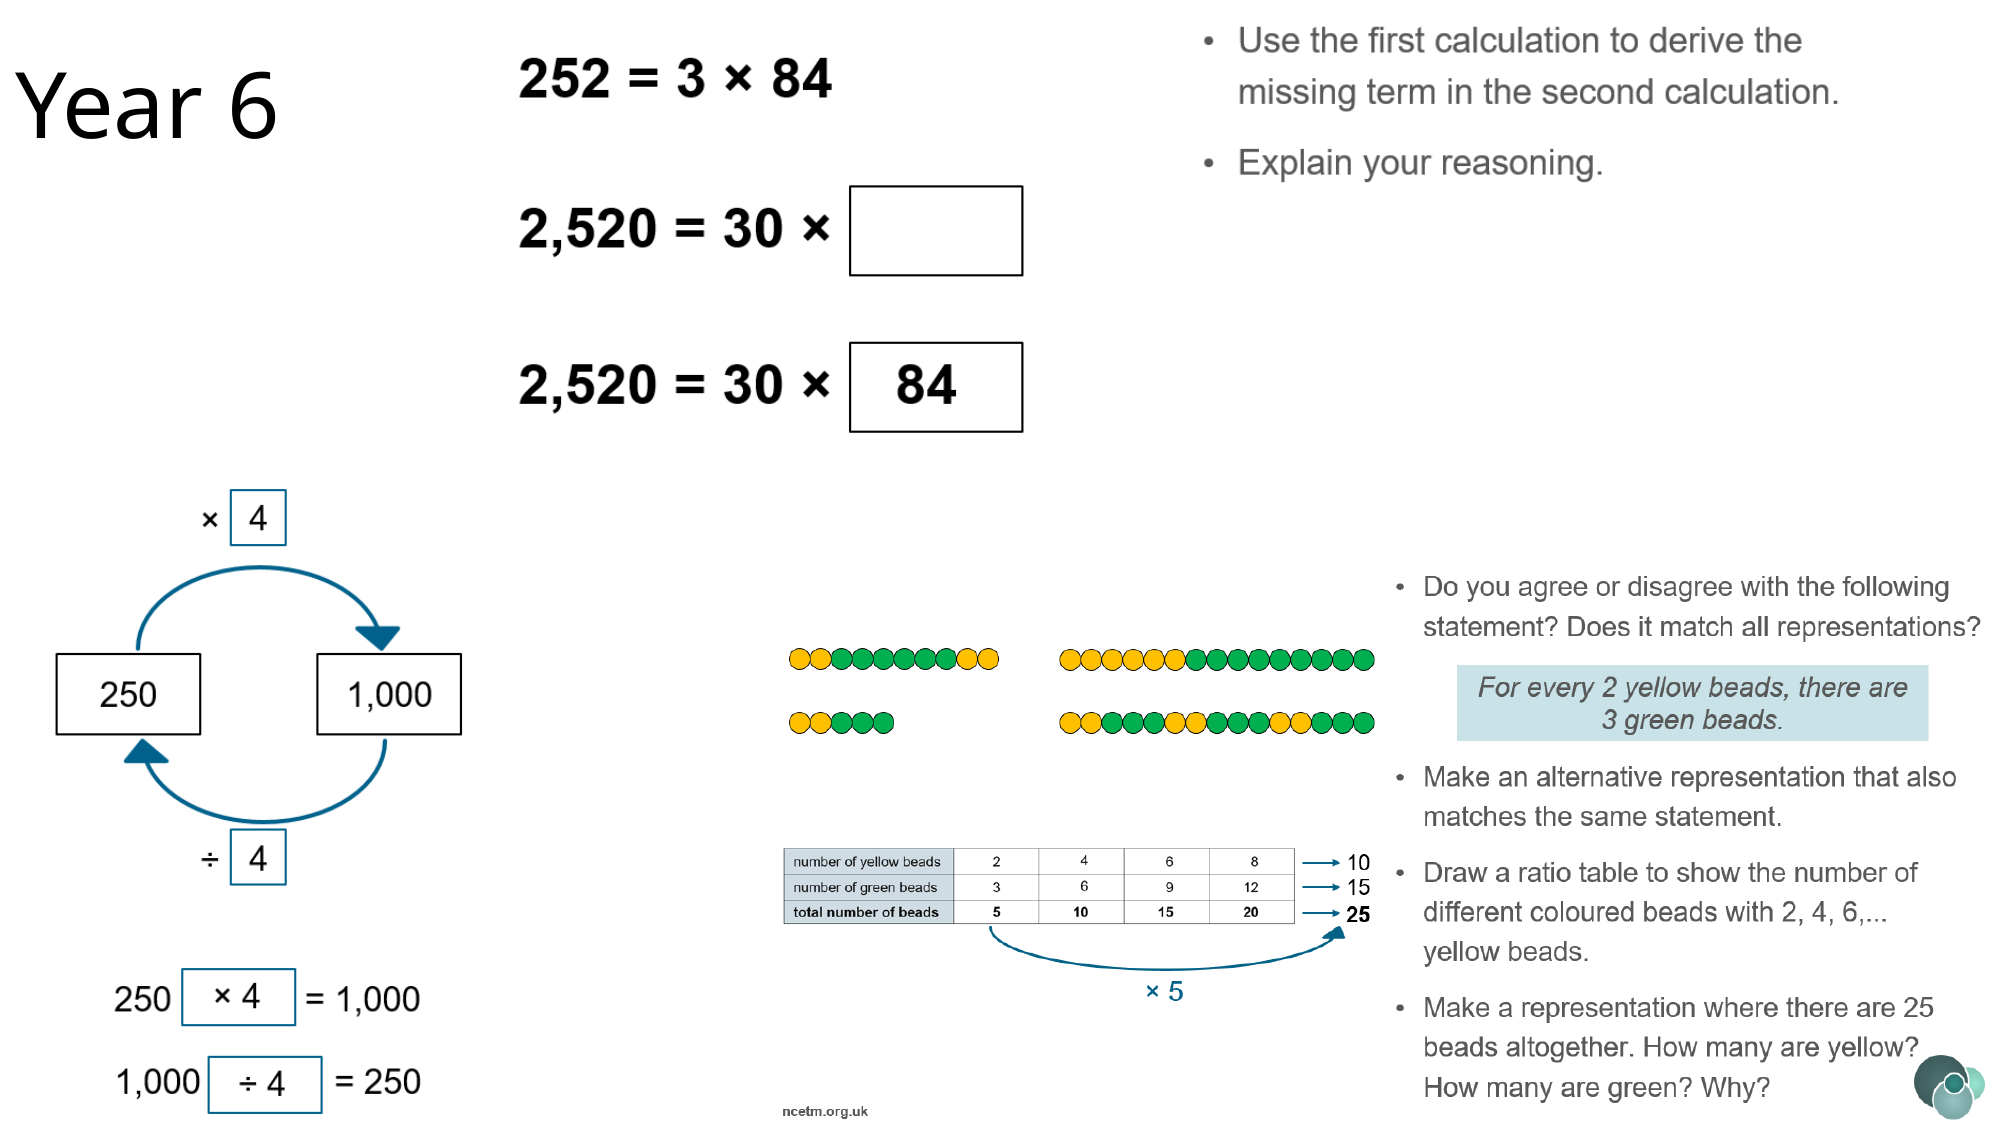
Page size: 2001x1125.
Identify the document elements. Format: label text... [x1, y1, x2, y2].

picture [487, 0, 1846, 490]
picture [776, 561, 1990, 1125]
title Year 6 [0, 0, 487, 218]
picture [50, 468, 470, 1125]
